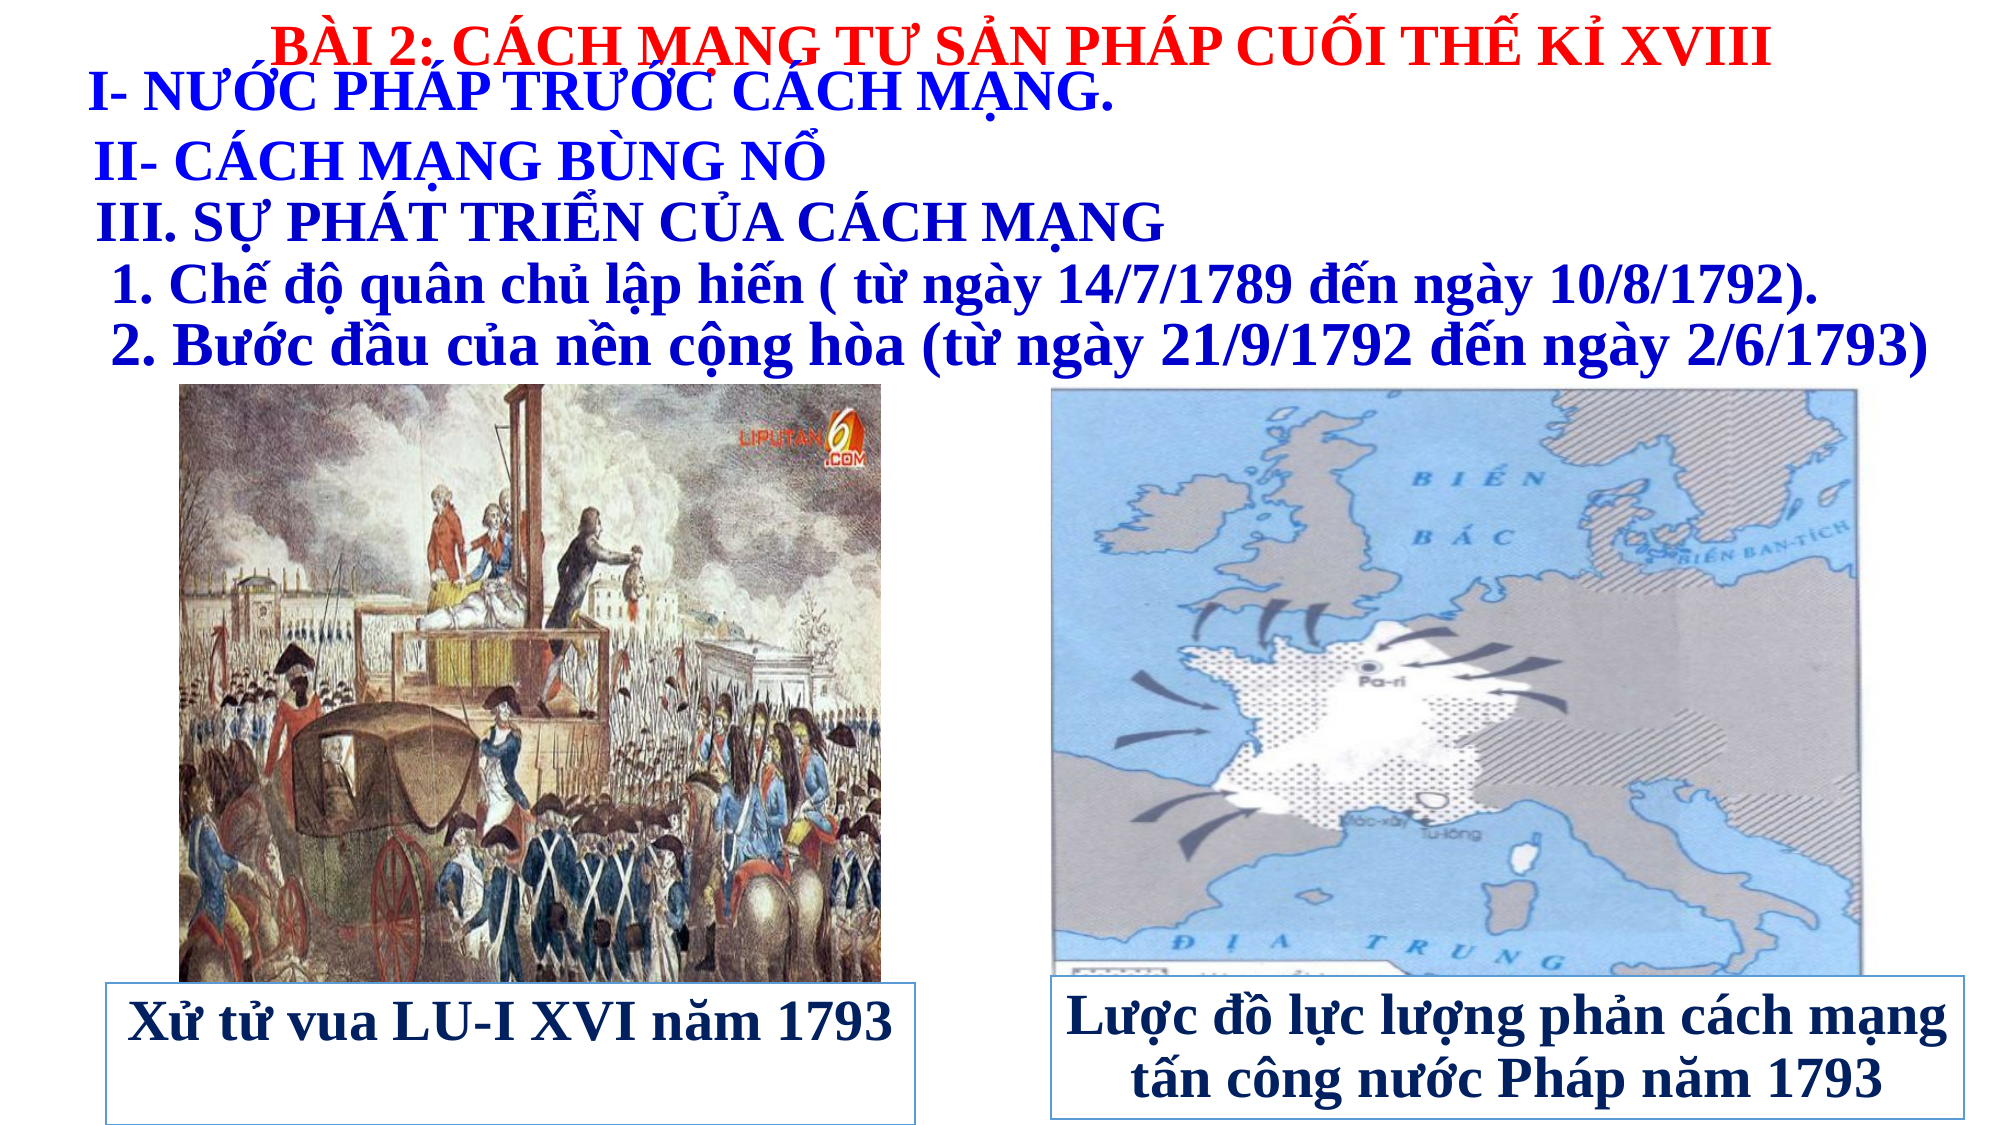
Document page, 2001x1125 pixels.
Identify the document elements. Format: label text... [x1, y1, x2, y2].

text_box 1. Chế độ quân chủ lập hiến ( từ ngày 14/7/1789 đến ngày 10/8/1792). [95, 237, 2000, 323]
list Xử tử vua LU-I XVI năm 1793 [105, 982, 916, 1125]
picture [1050, 384, 1879, 1084]
text_box 2. Bước đầu của nền cộng hòa (từ ngày 21/9/1792 đến ngày 2/6/1793) [95, 323, 2000, 461]
text_box III. SỰ PHÁT TRIỂN CỦA CÁCH MẠNG [81, 175, 1182, 261]
text_box Lược đồ lực lượng phản cách mạng tấn công nước Pháp năm 1793 [1050, 975, 1965, 1120]
text_box I- NƯỚC PHÁP TRƯỚC CÁCH MẠNG. [72, 52, 1879, 135]
picture [179, 384, 882, 983]
text_box II- CÁCH MẠNG BÙNG NỔ [78, 115, 843, 200]
text_box BÀI 2: CÁCH MẠNG TƯ SẢN PHÁP CUỐI THẾ KỈ XVIII [195, 0, 1848, 52]
